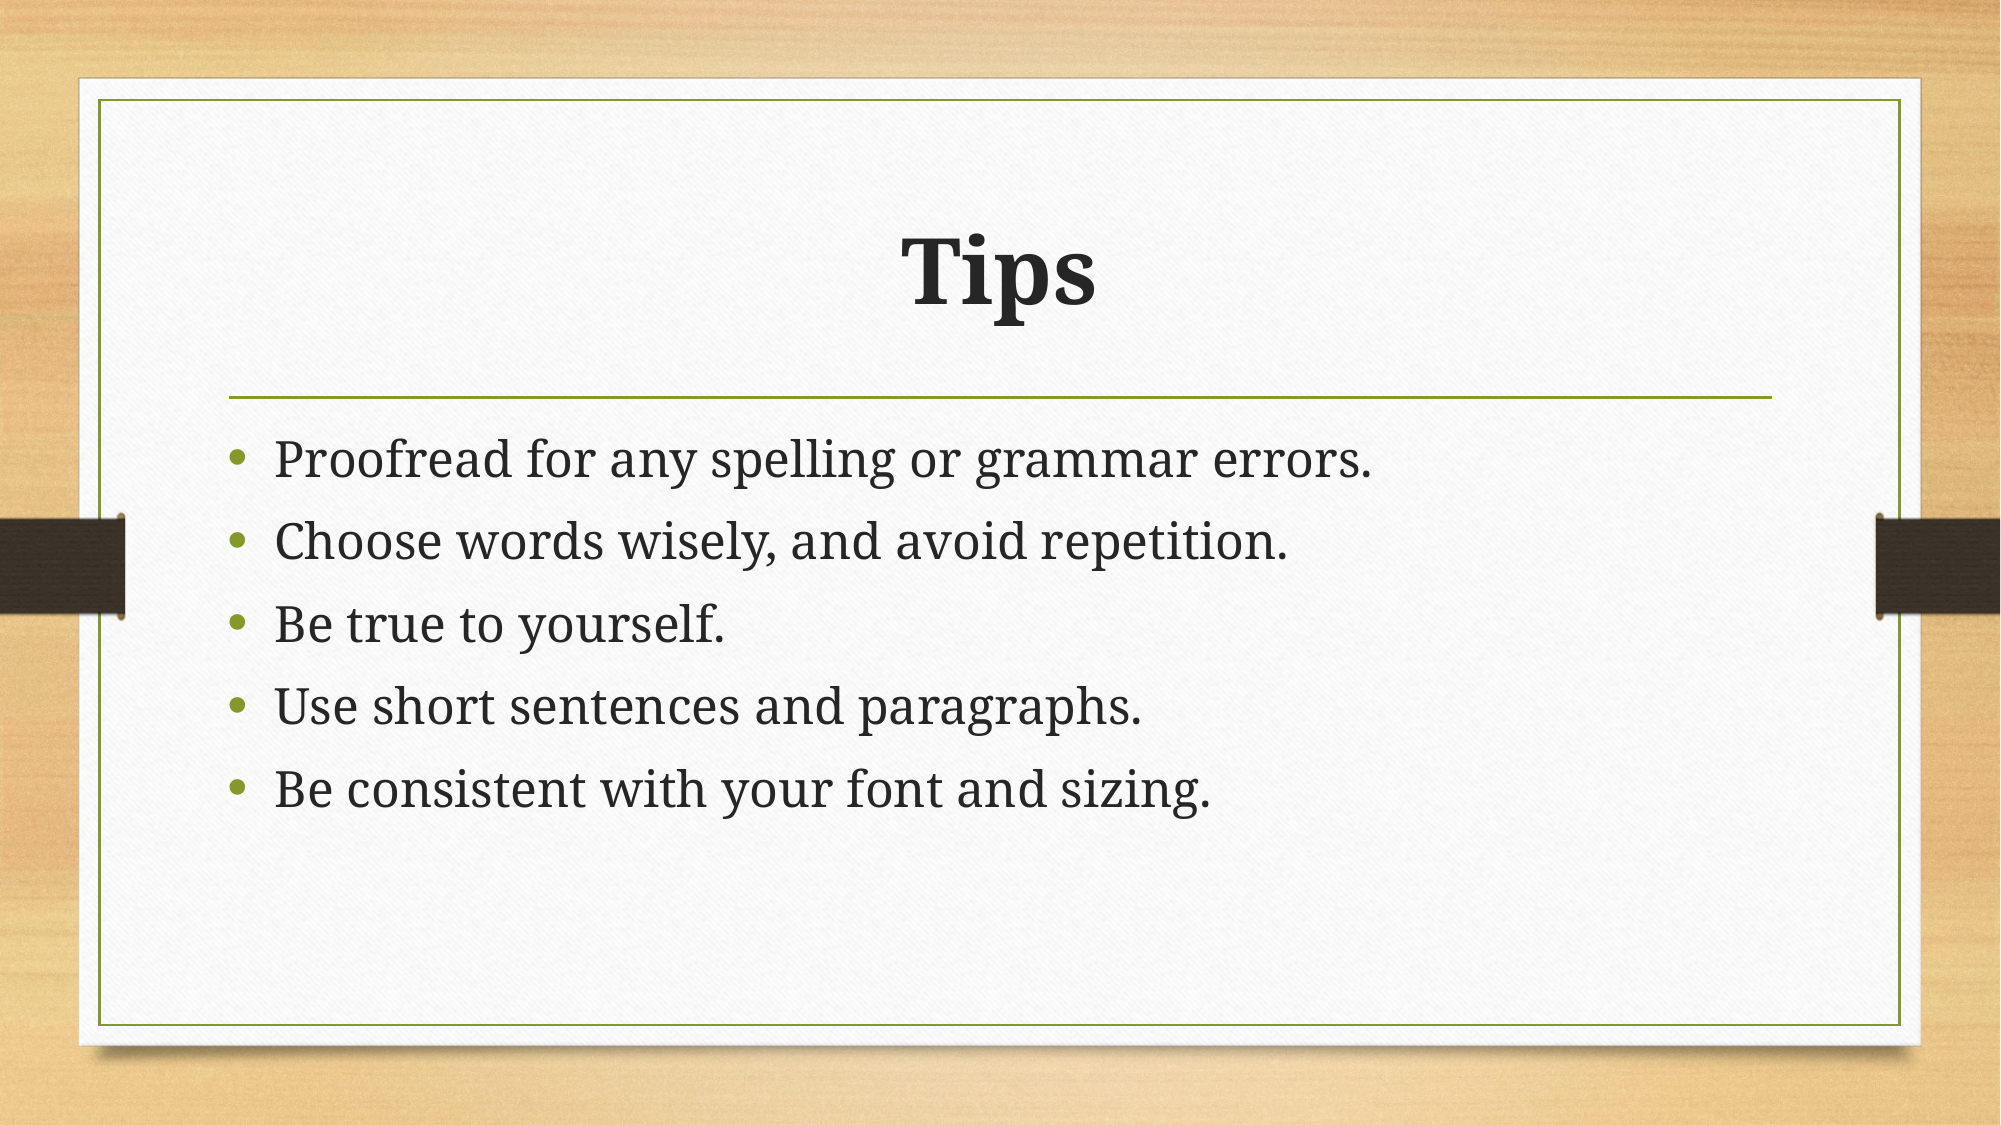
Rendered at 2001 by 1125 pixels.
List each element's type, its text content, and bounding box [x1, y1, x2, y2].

picture [0, 0, 2001, 1125]
title Tips [212, 161, 1788, 375]
list Proofread for any spelling or grammar errors. Choose words wisely, and avoid repetition. Be true to yourself. Use short sentences and paragraphs. Be consistent with your font and sizing. [212, 419, 1788, 964]
